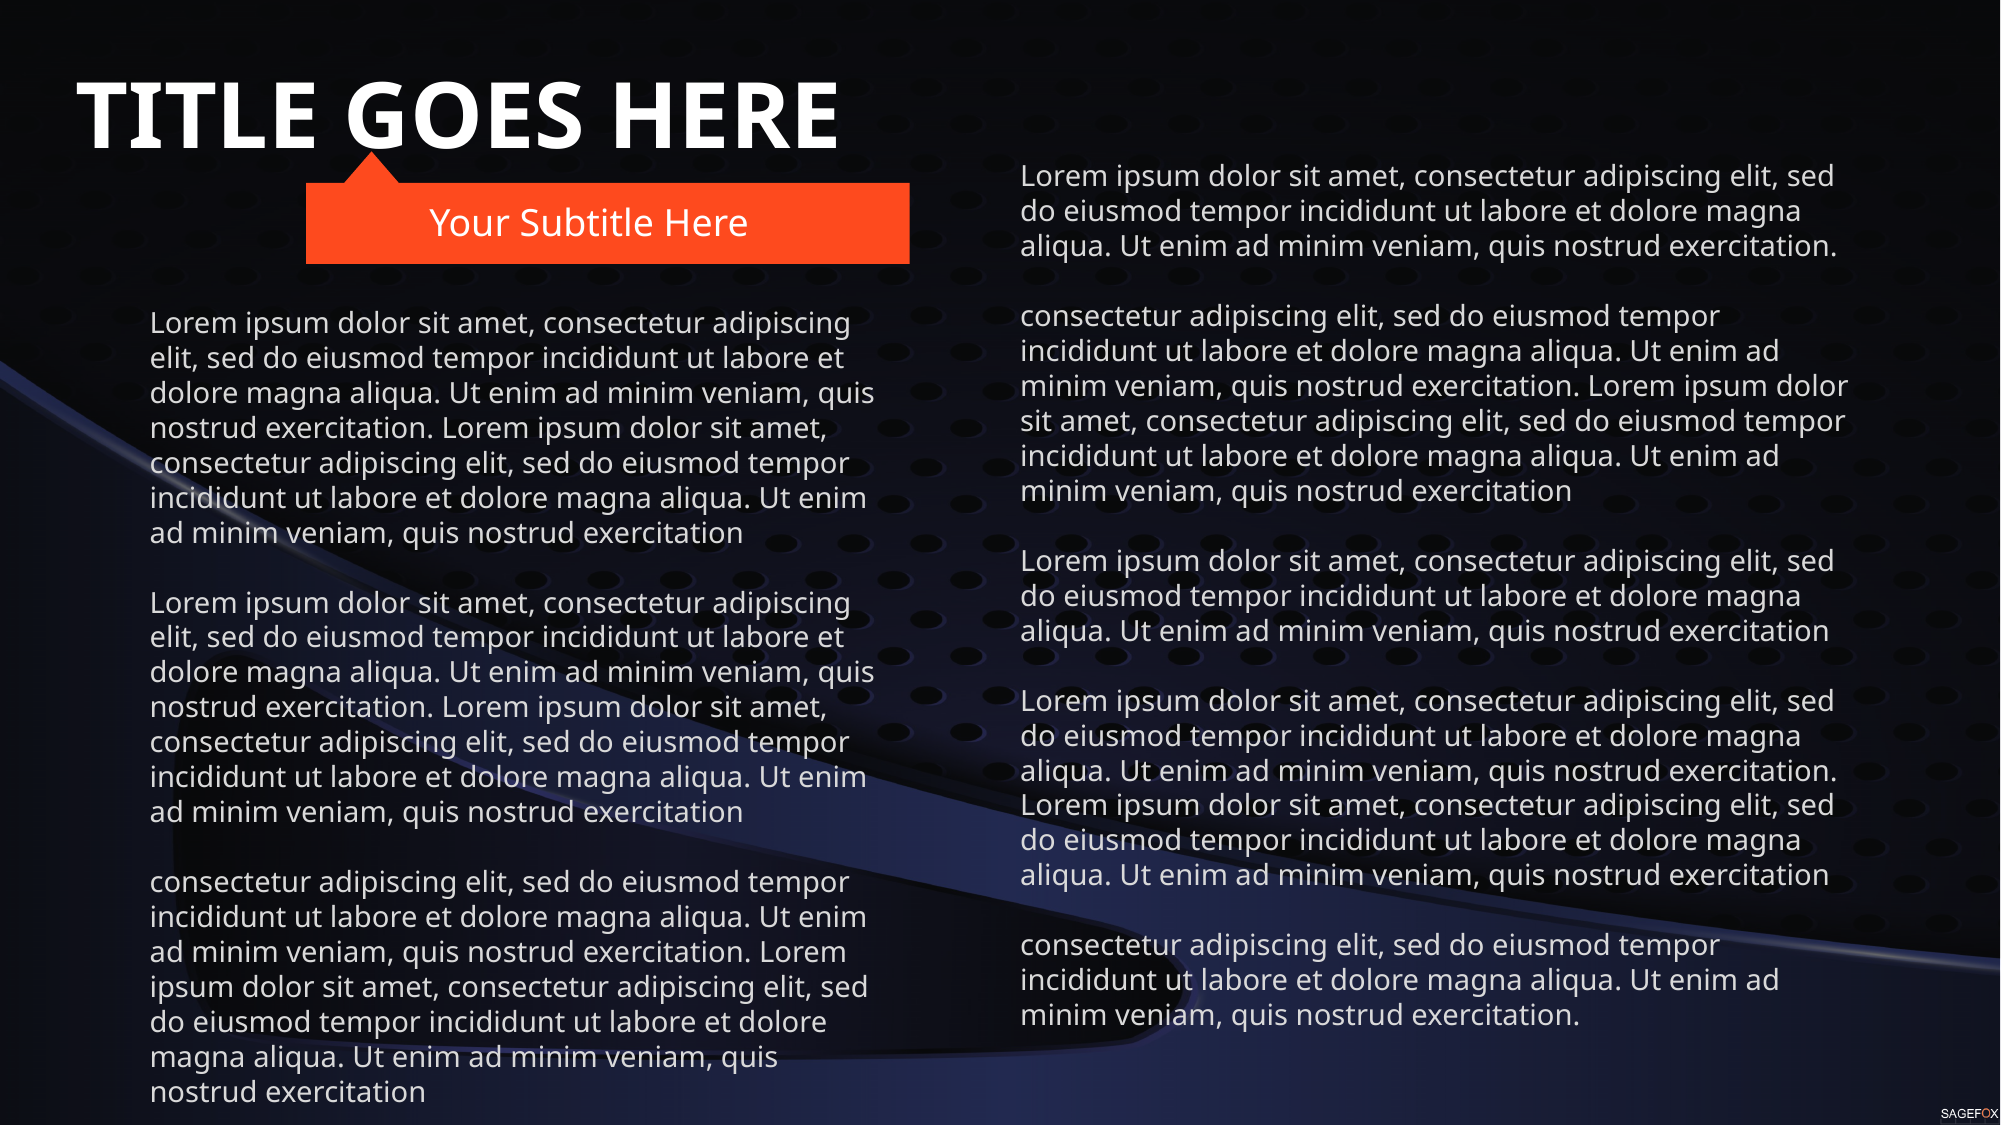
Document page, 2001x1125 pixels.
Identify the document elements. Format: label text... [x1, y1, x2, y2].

picture [0, 0, 2001, 1125]
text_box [306, 151, 910, 264]
text_box Lorem ipsum dolor sit amet, consectetur adipiscing elit, sed do eiusmod tempor incididunt ut labore et dolore magna aliqua. Ut enim ad minim veniam, quis nostrud exercitation. consectetur adipiscing elit, sed do eiusmod tempor incididunt ut labore et dolore magna aliqua. Ut enim ad minim veniam, quis nostrud exercitation. Lorem ipsum dolor sit amet, consectetur adipiscing elit, sed do eiusmod tempor incididunt ut labore et dolore magna aliqua. Ut enim ad minim veniam, quis nostrud exercitation Lorem ipsum dolor sit amet, consectetur adipiscing elit, sed do eiusmod tempor incididunt ut labore et dolore magna aliqua. Ut enim ad minim veniam, quis nostrud exercitation Lorem ipsum dolor sit amet, consectetur adipiscing elit, sed do eiusmod tempor incididunt ut labore et dolore magna aliqua. Ut enim ad minim veniam, quis nostrud exercitation. Lorem ipsum dolor sit amet, consectetur adipiscing elit, sed do eiusmod tempor incididunt ut labore et dolore magna aliqua. Ut enim ad minim veniam, quis nostrud exercitation consectetur adipiscing elit, sed do eiusmod tempor incididunt ut labore et dolore magna aliqua. Ut enim ad minim veniam, quis nostrud exercitation. [1005, 150, 1876, 1039]
text_box Lorem ipsum dolor sit amet, consectetur adipiscing elit, sed do eiusmod tempor incididunt ut labore et dolore magna aliqua. Ut enim ad minim veniam, quis nostrud exercitation. Lorem ipsum dolor sit amet, consectetur adipiscing elit, sed do eiusmod tempor incididunt ut labore et dolore magna aliqua. Ut enim ad minim veniam, quis nostrud exercitation Lorem ipsum dolor sit amet, consectetur adipiscing elit, sed do eiusmod tempor incididunt ut labore et dolore magna aliqua. Ut enim ad minim veniam, quis nostrud exercitation. Lorem ipsum dolor sit amet, consectetur adipiscing elit, sed do eiusmod tempor incididunt ut labore et dolore magna aliqua. Ut enim ad minim veniam, quis nostrud exercitation consectetur adipiscing elit, sed do eiusmod tempor incididunt ut labore et dolore magna aliqua. Ut enim ad minim veniam, quis nostrud exercitation. Lorem ipsum dolor sit amet, consectetur adipiscing elit, sed do eiusmod tempor incididunt ut labore et dolore magna aliqua. Ut enim ad minim veniam, quis nostrud exercitation [134, 296, 897, 1125]
text_box TITLE GOES HERE [60, 49, 965, 175]
